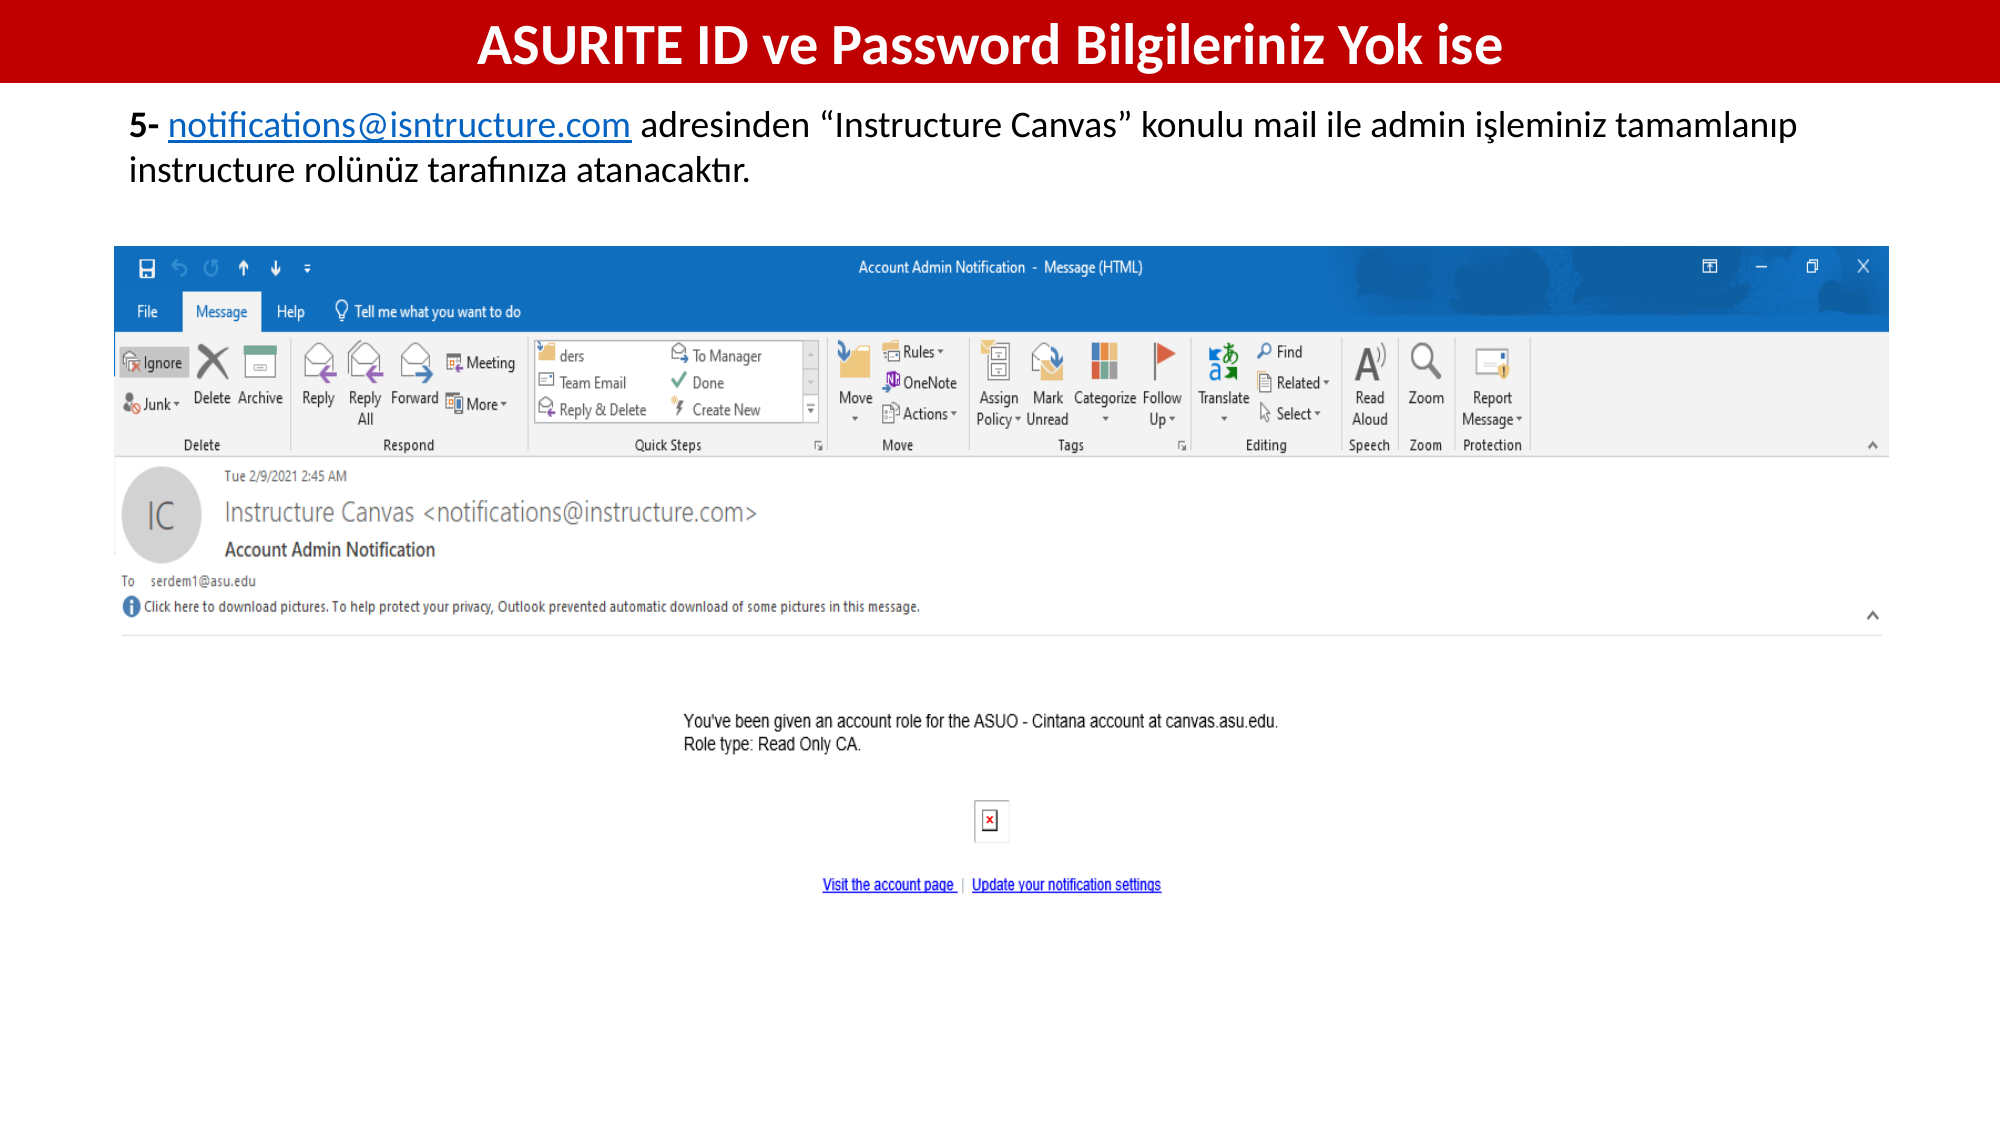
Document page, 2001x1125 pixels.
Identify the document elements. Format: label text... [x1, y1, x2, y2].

picture [114, 246, 1889, 951]
text_box 5- notifications@isntructure.com adresinden “Instructure Canvas” konulu mail ile admin işleminiz tamamlanıp instructure rolünüz tarafınıza atanacaktır. [114, 92, 1952, 198]
text_box ASURITE ID ve Password Bilgileriniz Yok ise [0, 0, 2000, 84]
